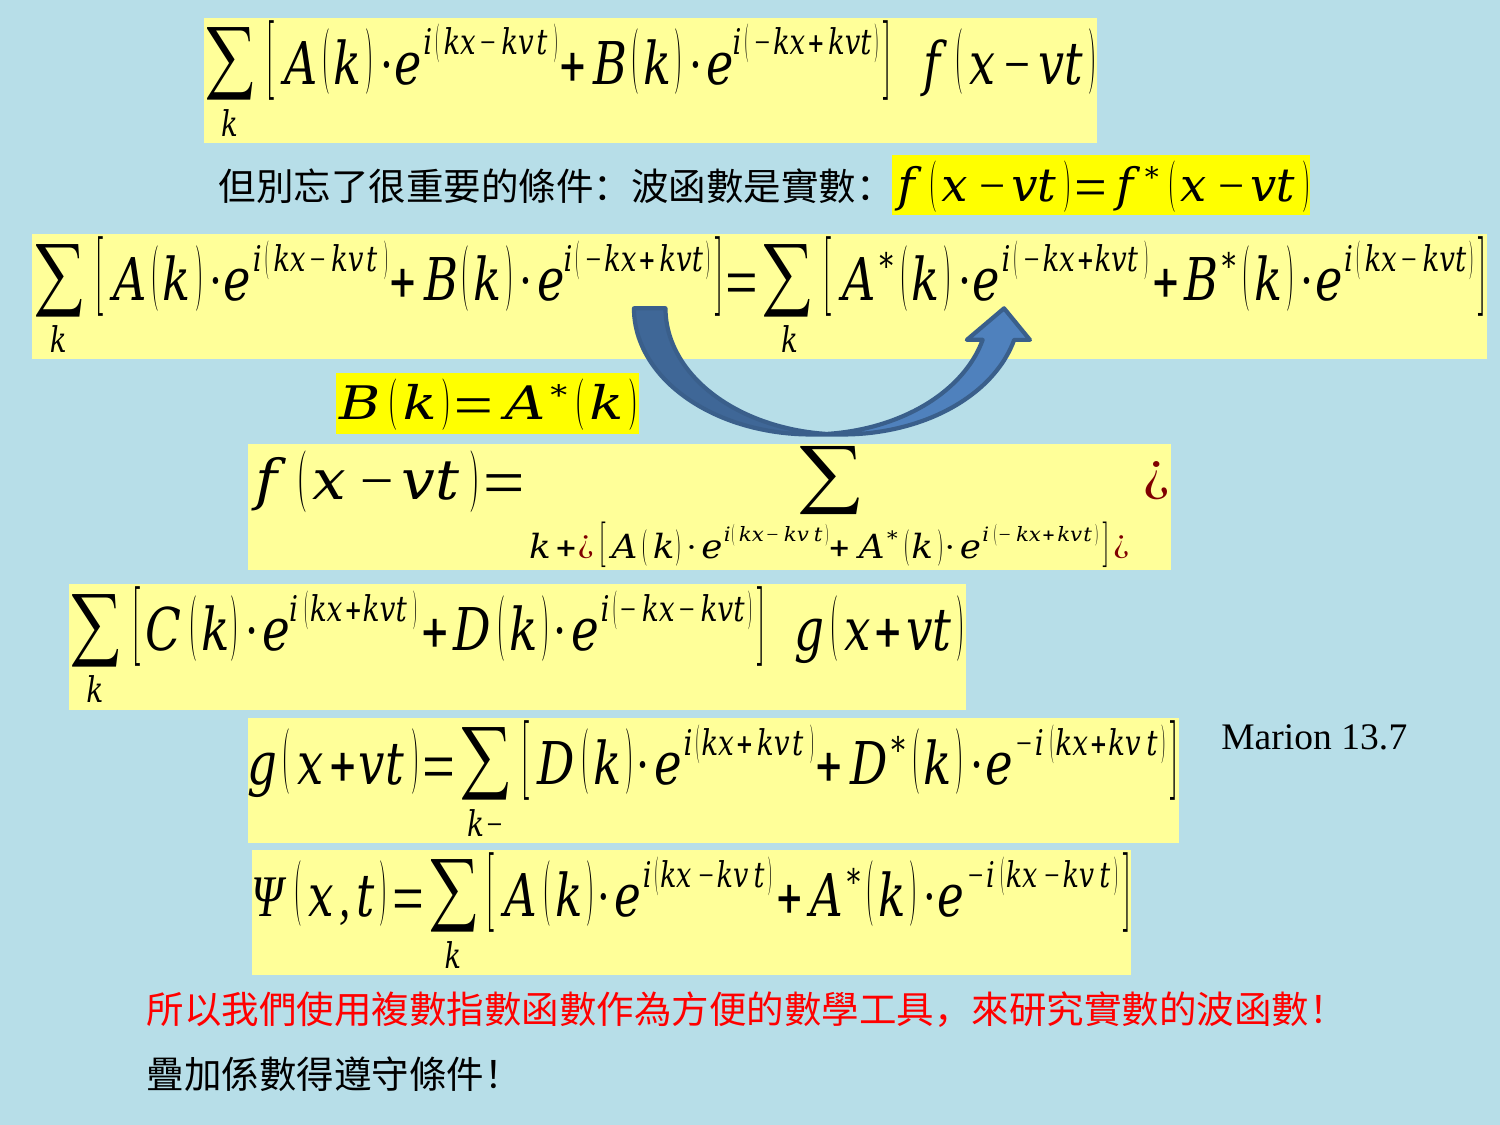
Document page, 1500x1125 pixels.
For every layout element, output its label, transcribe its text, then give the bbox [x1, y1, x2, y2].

text_box Marion 13.7 [1206, 704, 1432, 765]
text_box 疊加係數得遵守條件！ [132, 1043, 818, 1104]
text_box [631, 306, 1032, 437]
text_box 但別忘了很重要的條件：波函數是實數： [203, 155, 946, 216]
text_box 所以我們使用複數指數函數作為方便的數學工具，來研究實數的波函數！ [132, 979, 1368, 1039]
